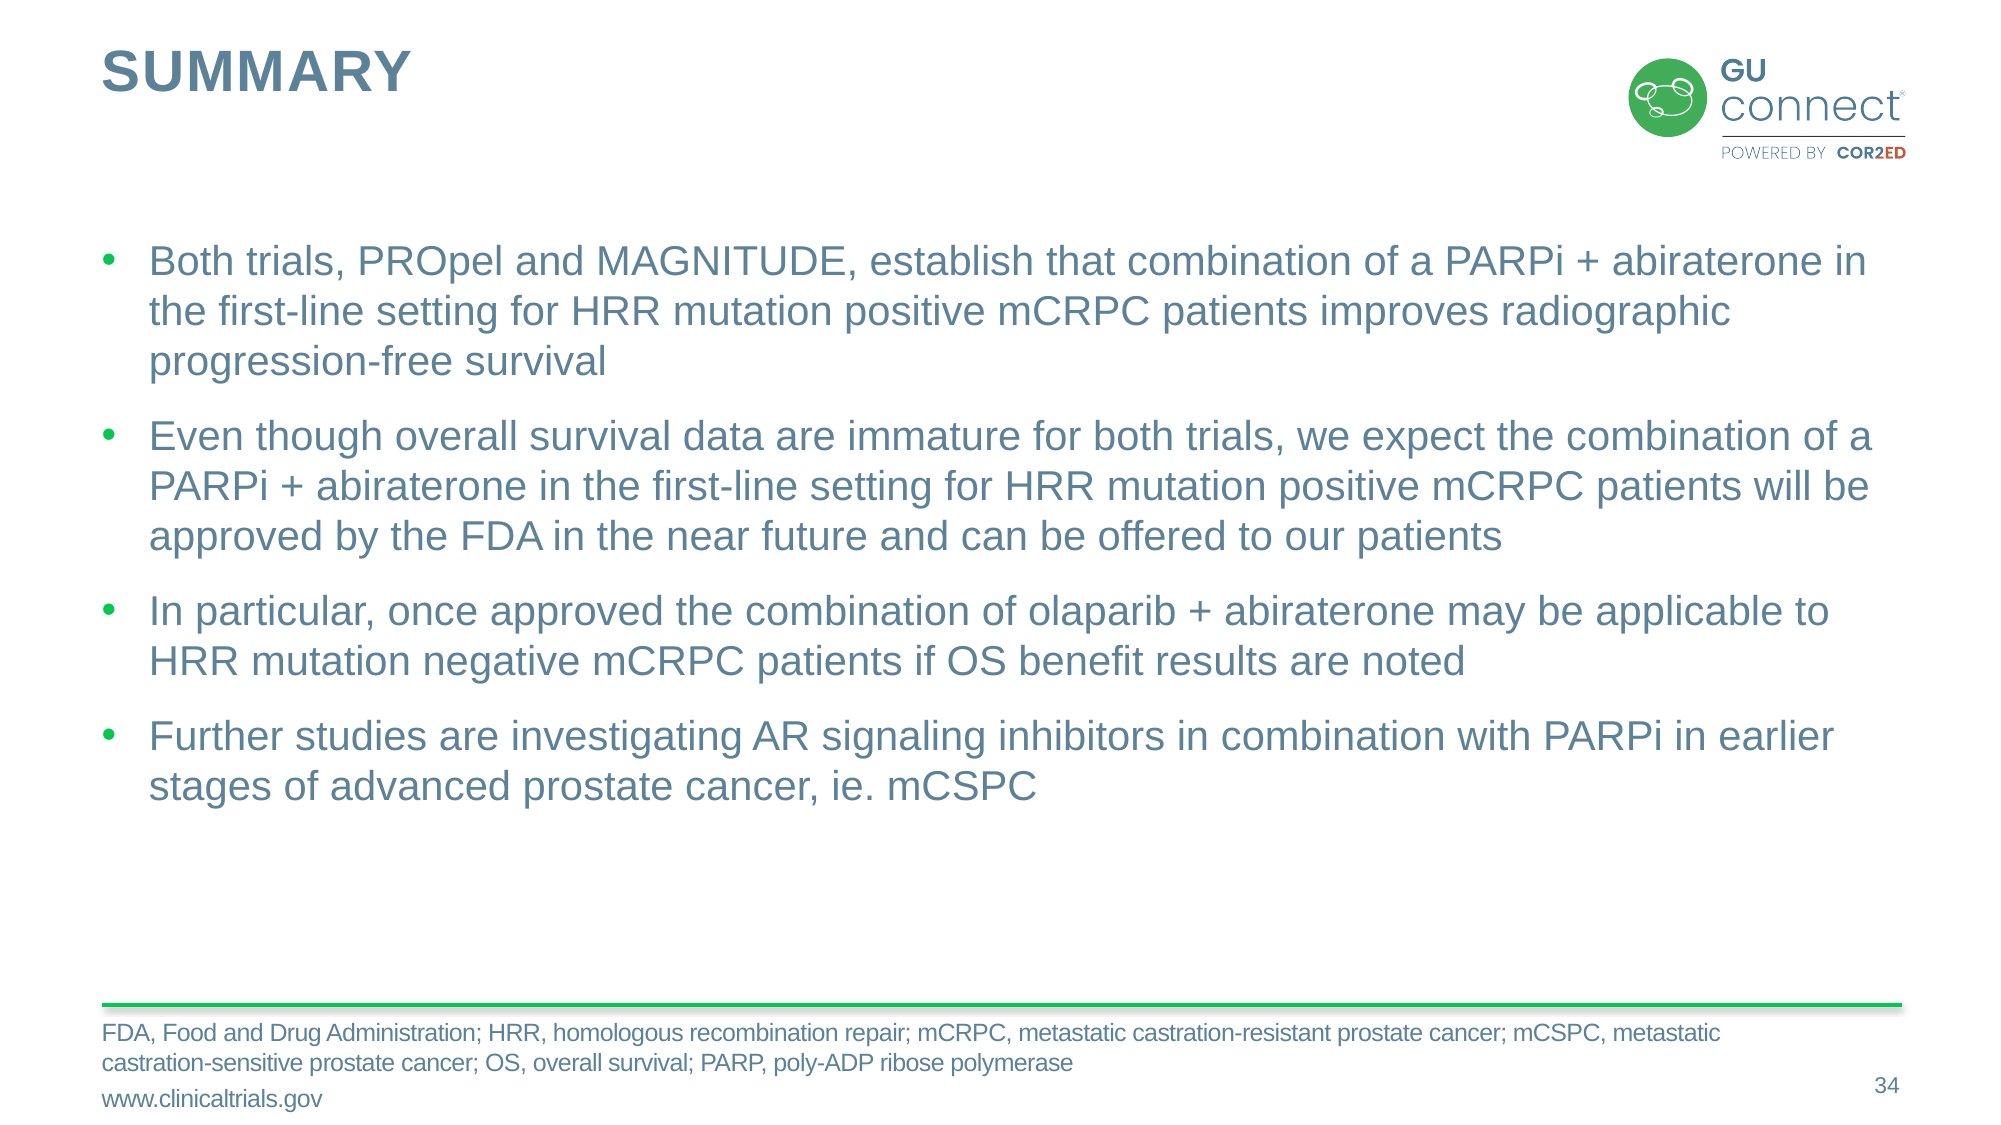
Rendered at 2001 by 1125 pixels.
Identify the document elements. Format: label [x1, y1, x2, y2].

slide_number [1771, 1054, 1900, 1115]
picture [1626, 51, 1907, 165]
list [101, 1035, 1816, 1095]
title [101, 40, 1536, 173]
list [101, 233, 1901, 977]
